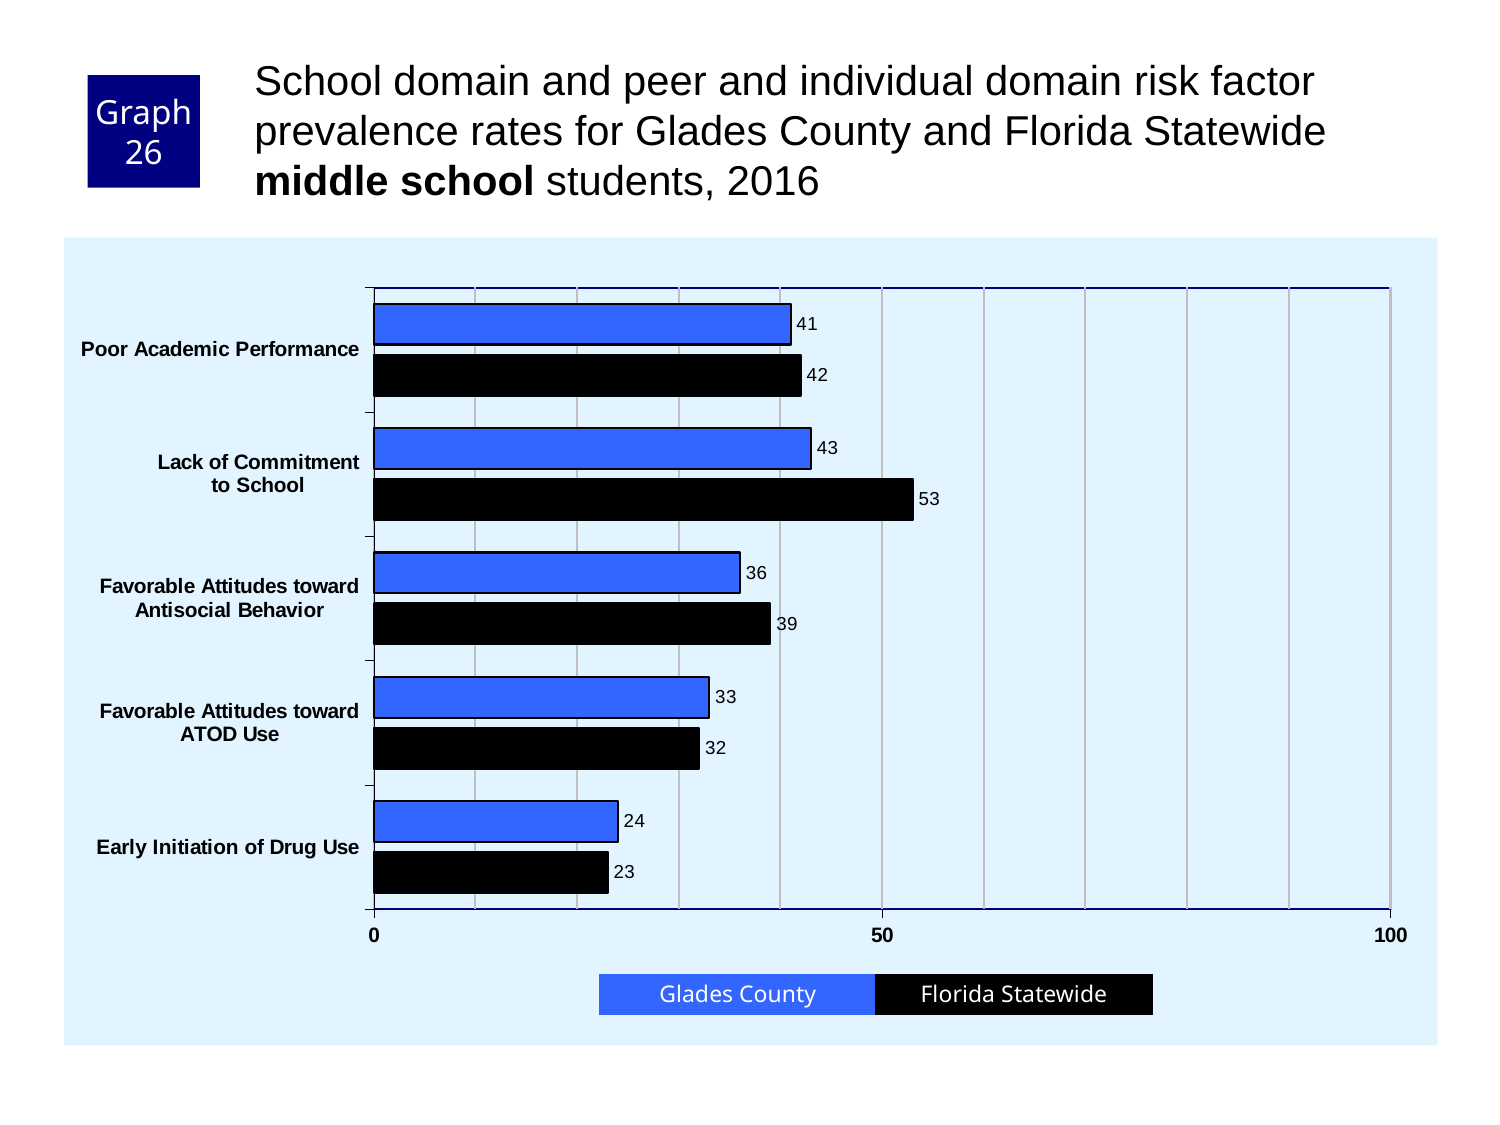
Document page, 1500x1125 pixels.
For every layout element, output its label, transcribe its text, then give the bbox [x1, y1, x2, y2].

chart [63, 237, 1438, 1046]
text_box Graph 26 [87, 75, 200, 188]
text_box School domain and peer and individual domain risk factor prevalence rates for Glades County and Florida Statewide middle school students, 2016 [249, 50, 1438, 175]
